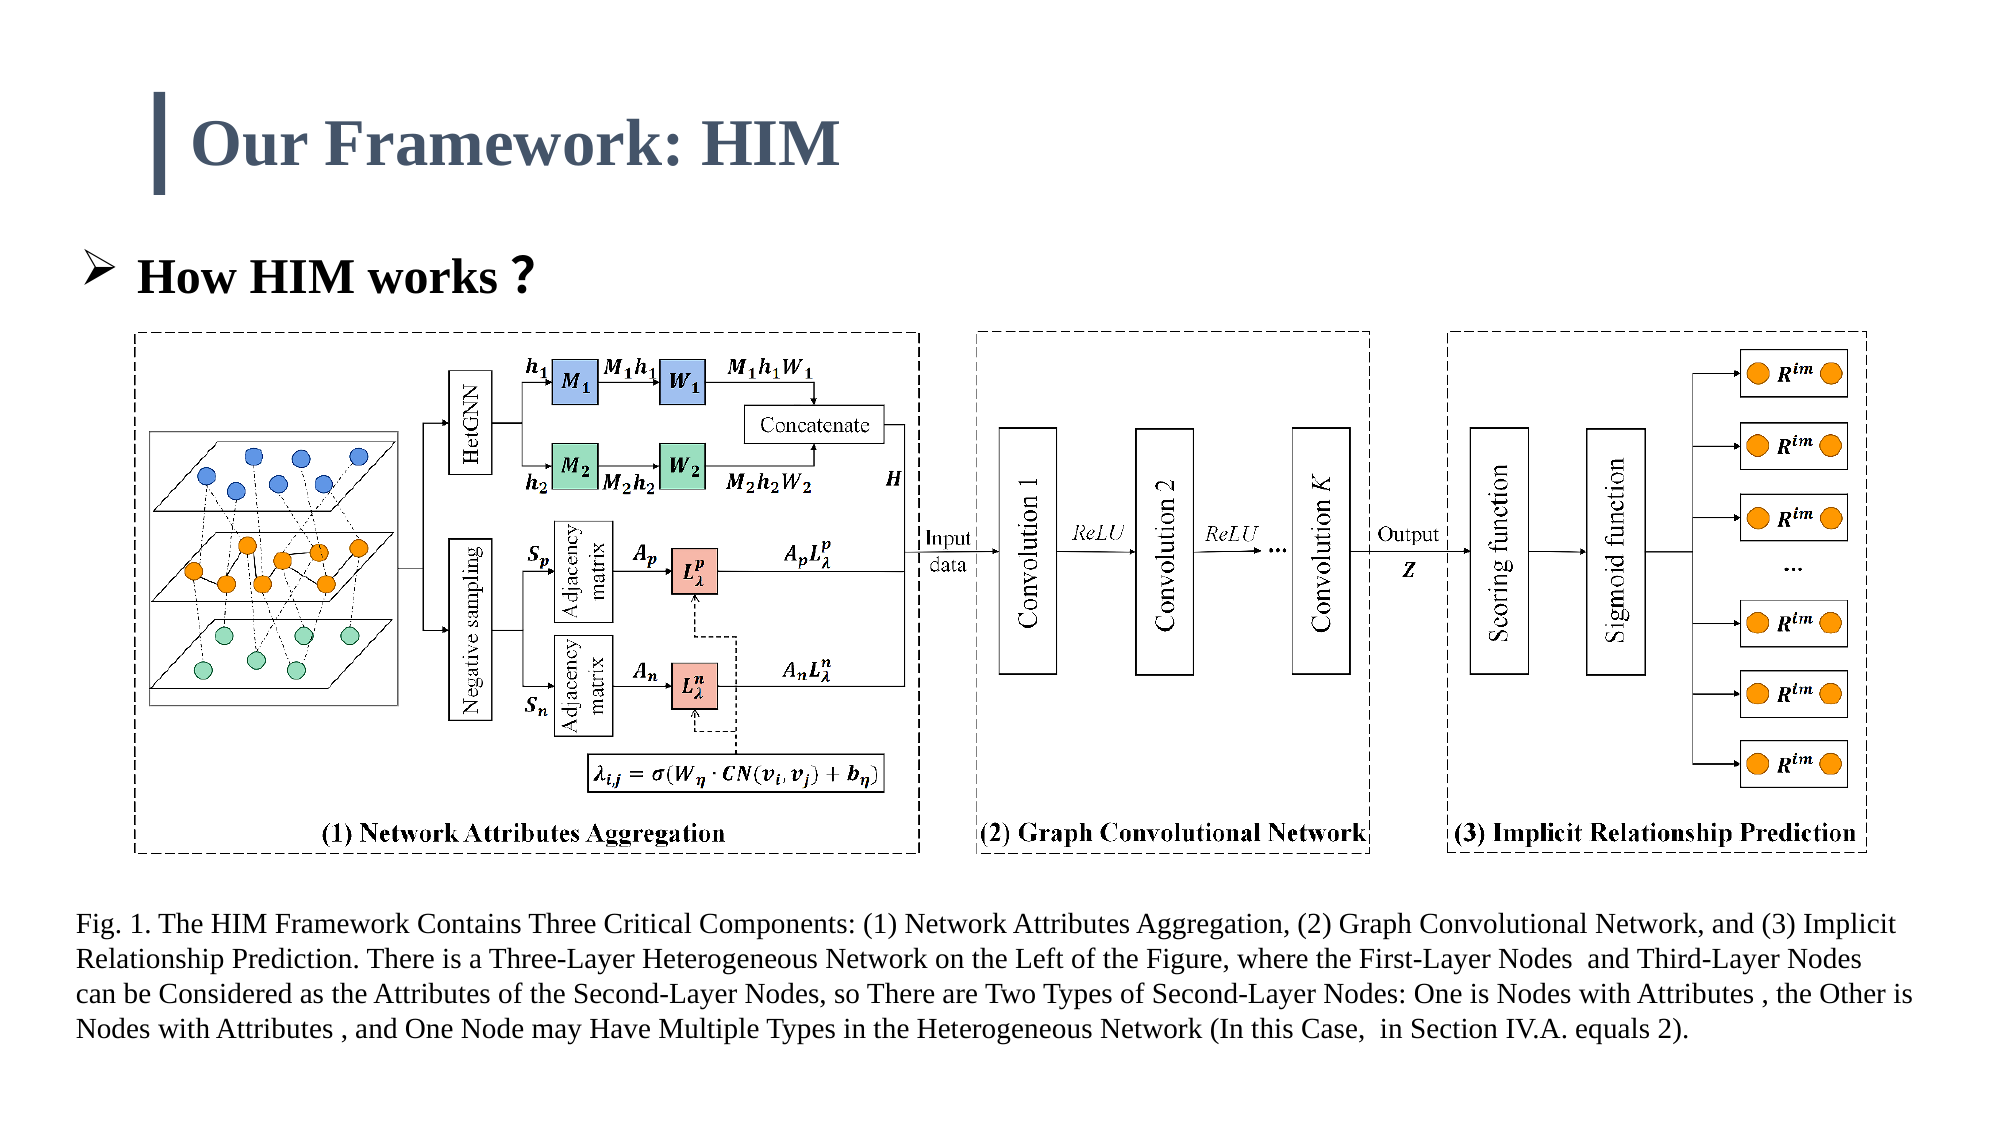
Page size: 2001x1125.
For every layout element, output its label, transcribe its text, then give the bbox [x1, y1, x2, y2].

text_box Our Framework: HIM [176, 106, 915, 186]
text_box How HIM works？ [65, 206, 1926, 379]
text_box [153, 91, 166, 195]
picture [115, 315, 1885, 870]
